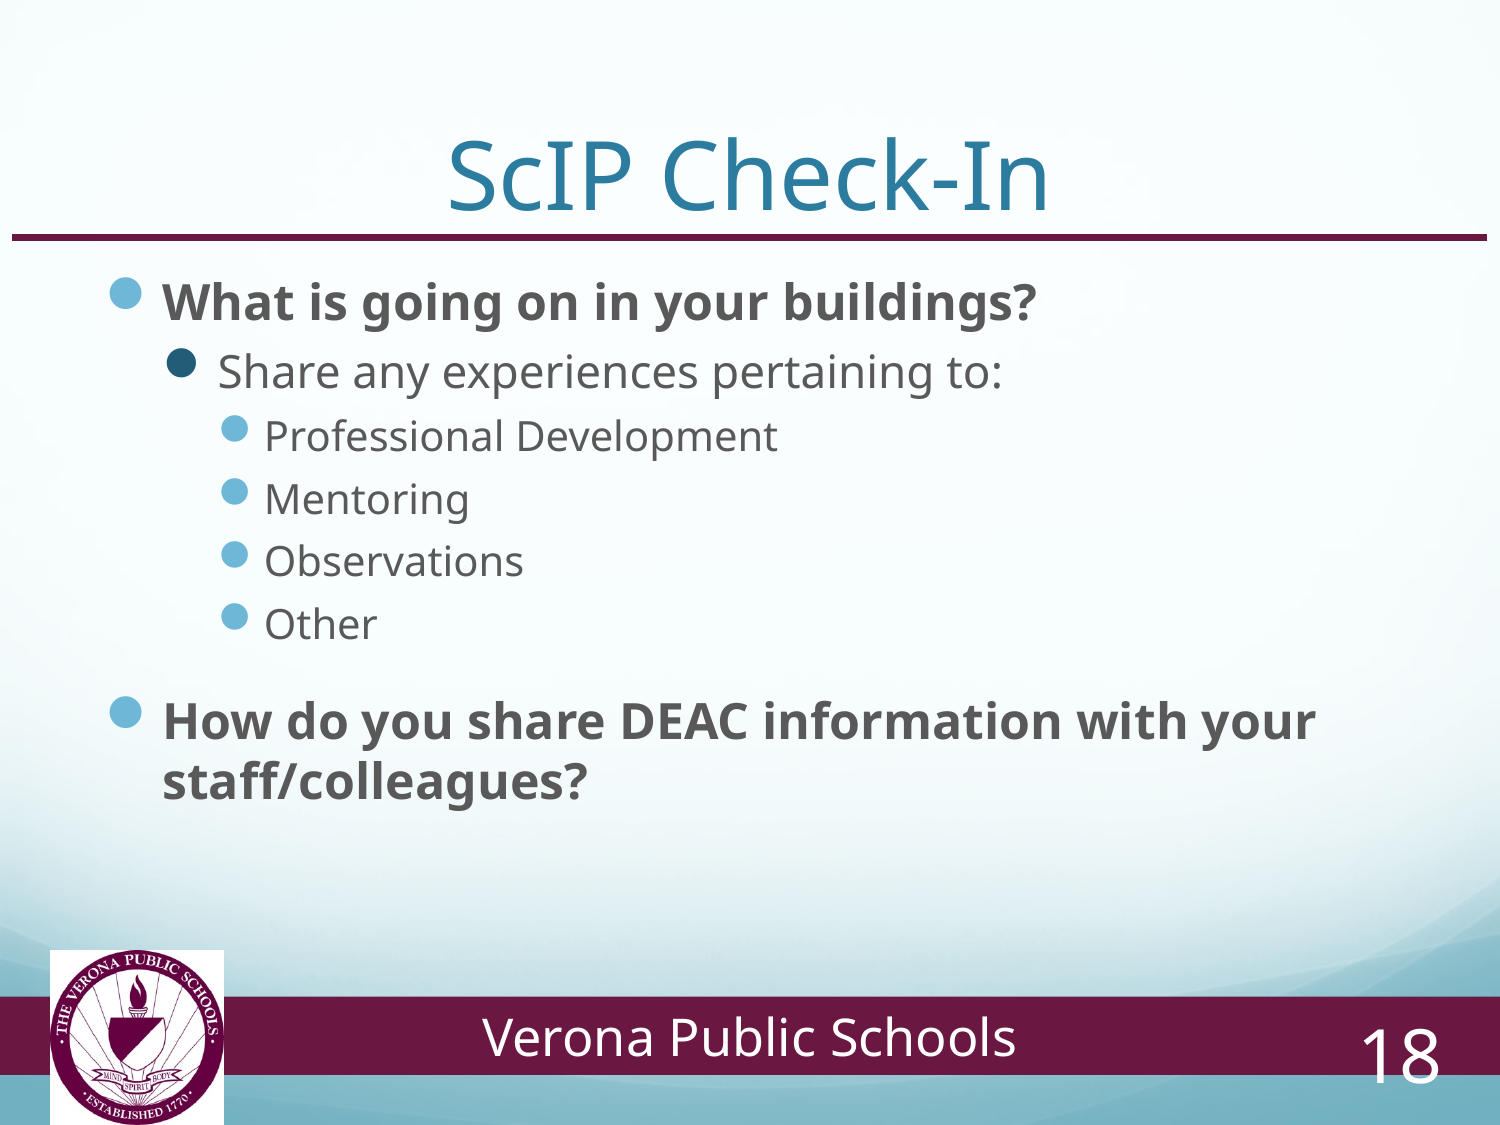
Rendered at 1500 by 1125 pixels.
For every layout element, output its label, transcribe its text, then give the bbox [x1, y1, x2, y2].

title ScIP Check-In [90, 17, 1410, 237]
picture [50, 950, 224, 1125]
list What is going on in your buildings? Share any experiences pertaining to: Professional Development Mentoring Observations Other How do you share DEAC information with your staff/colleagues? [90, 262, 1410, 975]
slide_number 18 [1295, 1029, 1459, 1090]
